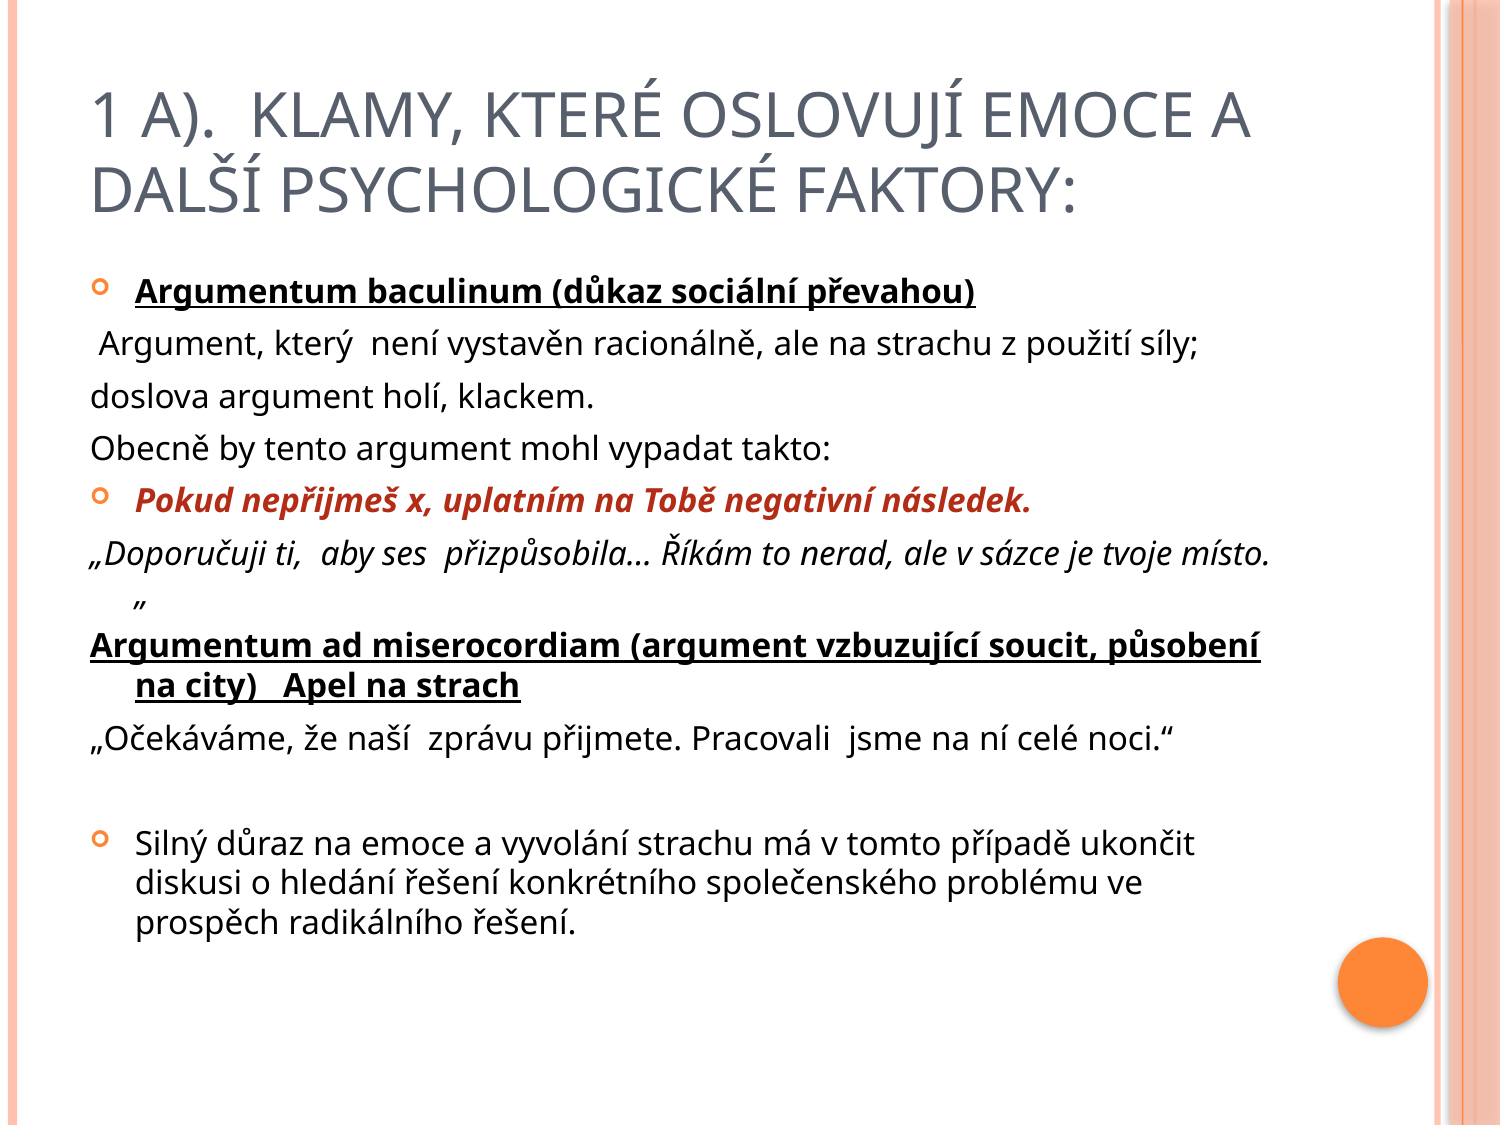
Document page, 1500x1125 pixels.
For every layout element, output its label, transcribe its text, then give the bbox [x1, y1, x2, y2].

title 1 A). Klamy, které oslovují emoce a další psychologické faktory: [75, 45, 1300, 233]
list Argumentum baculinum (důkaz sociální převahou) Argument, který není vystavěn racionálně, ale na strachu z použití síly; doslova argument holí, klackem. Obecně by tento argument mohl vypadat takto: Pokud nepřijmeš x, uplatním na Tobě negativní následek. „Doporučuji ti, aby ses přizpůsobila... Říkám to nerad, ale v sázce je tvoje místo. „ Argumentum ad miserocordiam (argument vzbuzující soucit, působení na city) Apel na strach „Očekáváme, že naší zprávu přijmete. Pracovali jsme na ní celé noci.“ Silný důraz na emoce a vyvolání strachu má v tomto případě ukončit diskusi o hledání řešení konkrétního společenského problému ve prospěch radikálního řešení. [75, 262, 1300, 1062]
